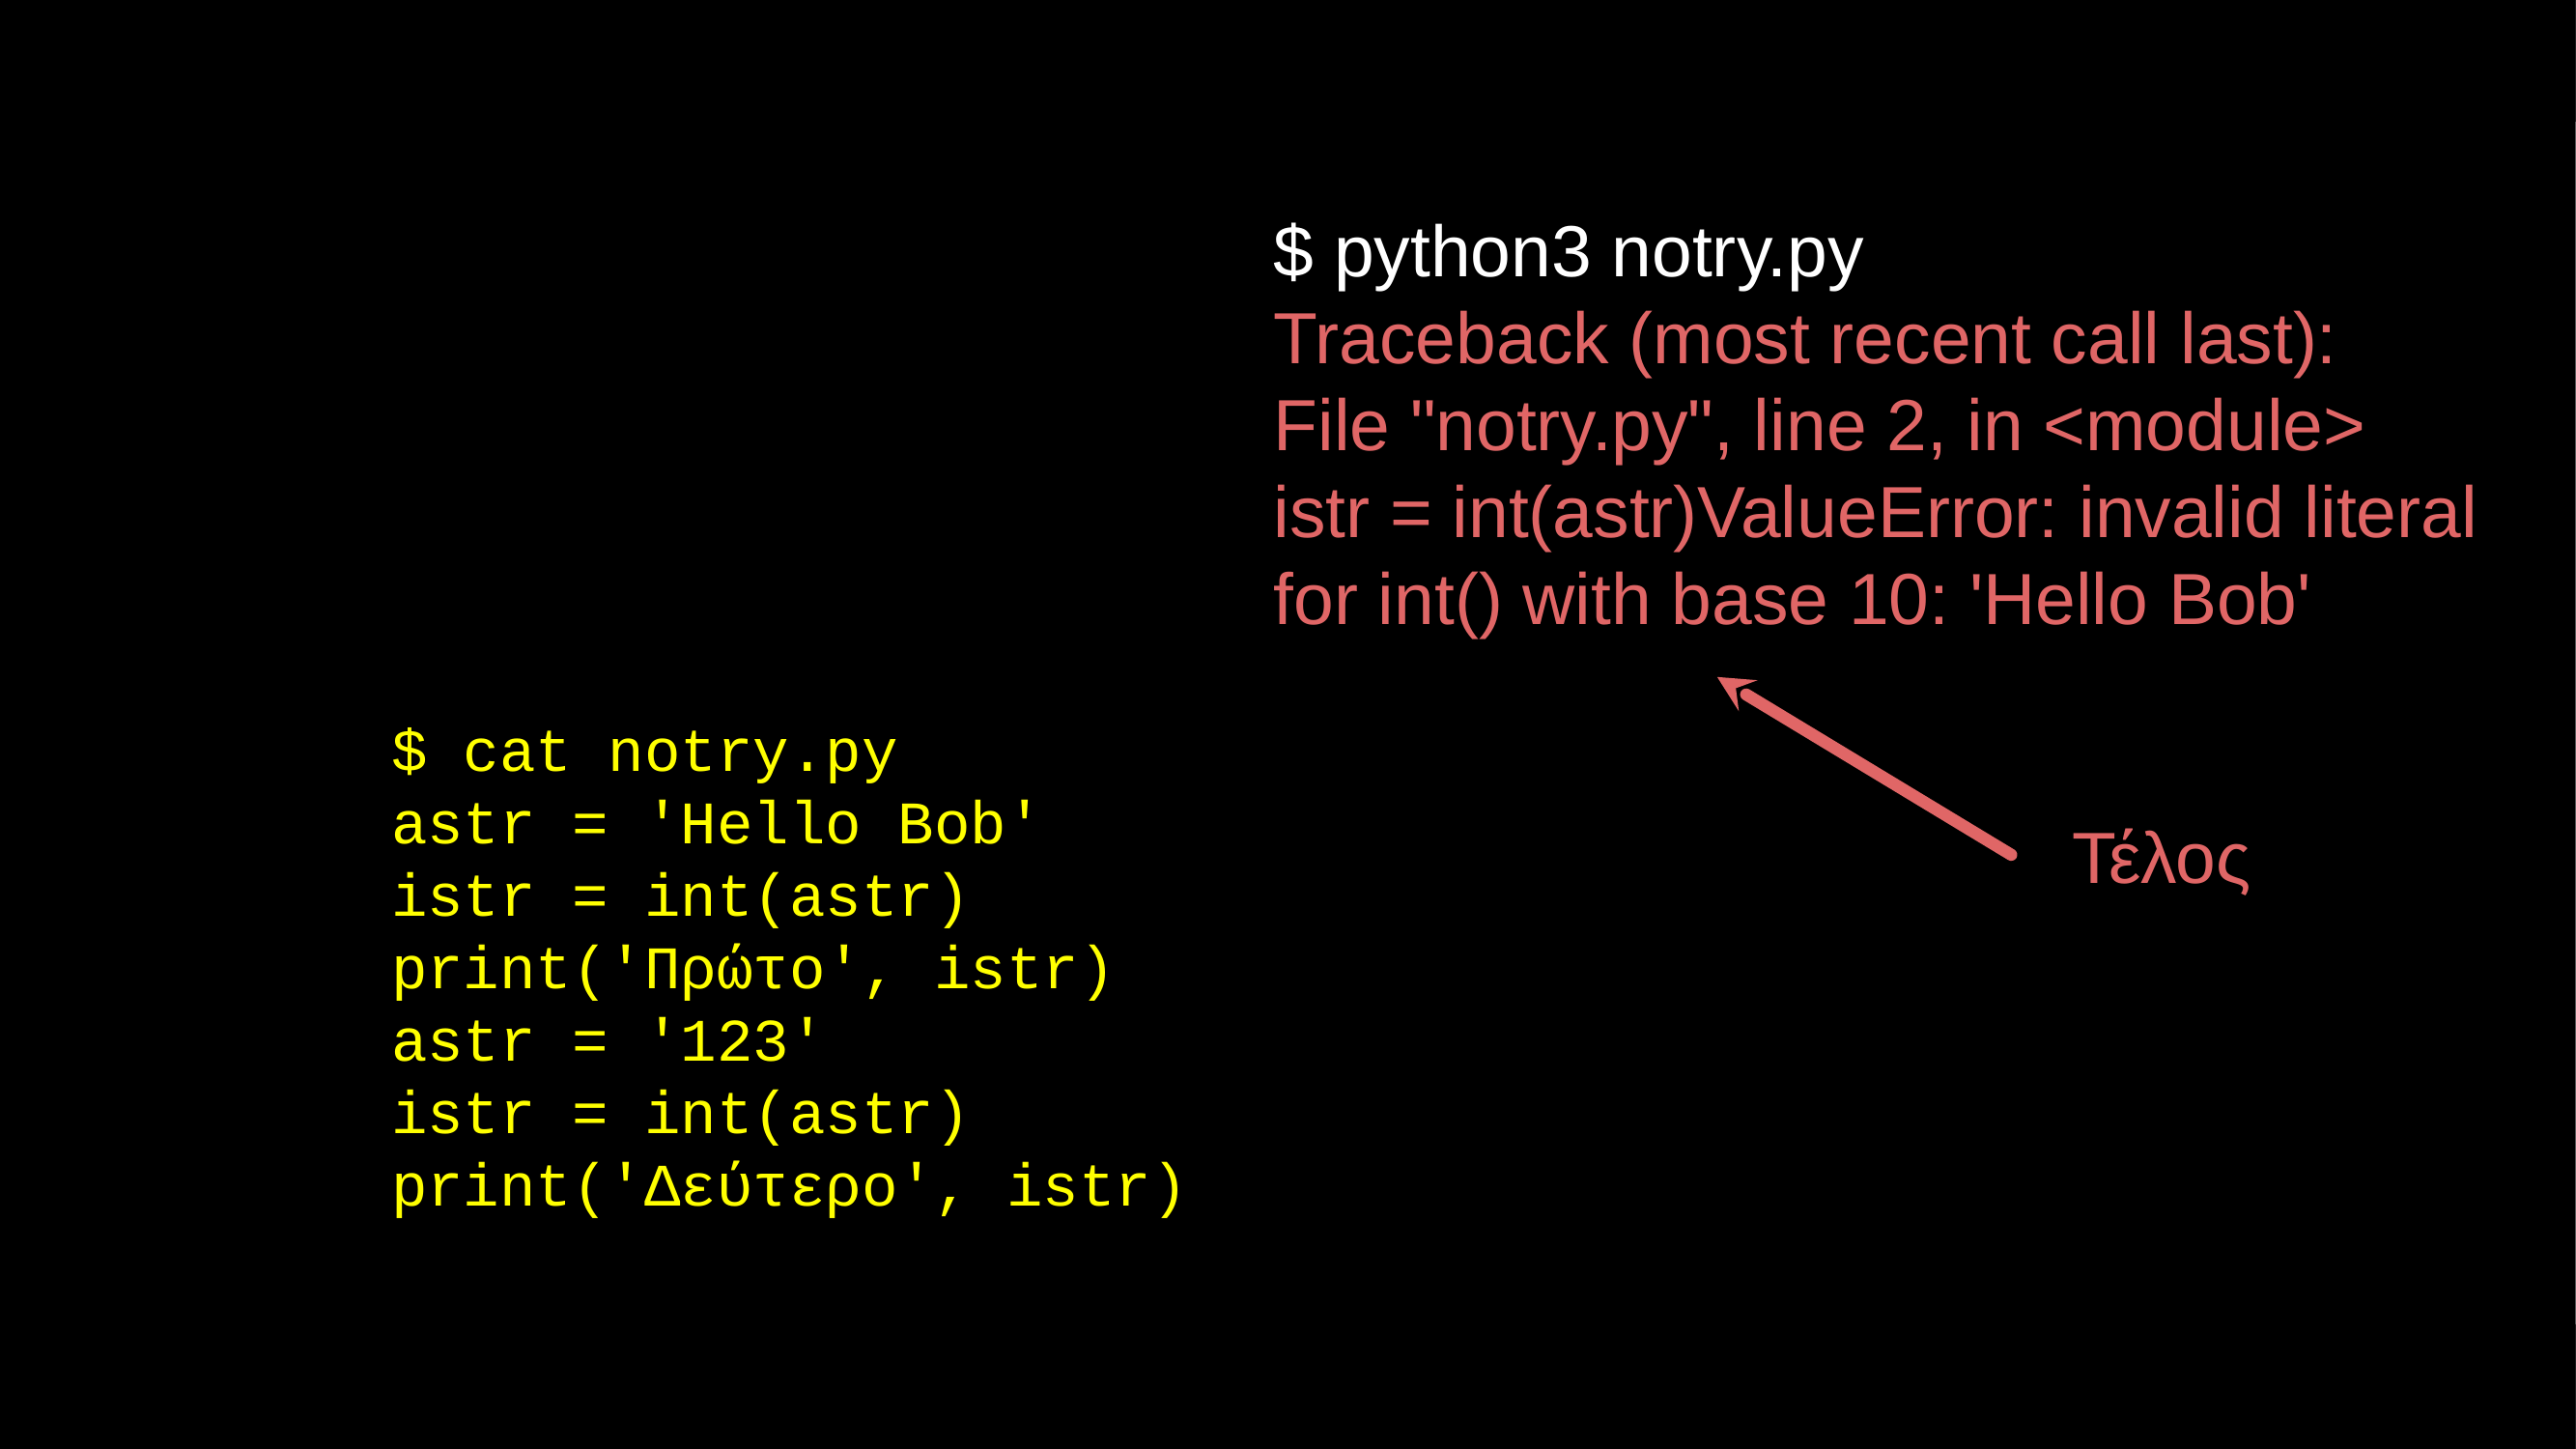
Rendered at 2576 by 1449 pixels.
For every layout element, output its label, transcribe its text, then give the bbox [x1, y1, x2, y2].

text_box $ cat notry.py astr = 'Hello Bob' istr = int(astr) print('Πρώτο', istr) astr = '123' istr = int(astr) print('Δεύτερο', istr) [390, 657, 1209, 1272]
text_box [1716, 676, 2012, 856]
text_box Τέλος [2011, 764, 2313, 946]
text_box $ python3 notry.py Traceback (most recent call last): File "notry.py", line 2, in <module> istr = int(astr)ValueError: invalid literal for int() with base 10: 'Hello Bob' [1273, 165, 2488, 677]
